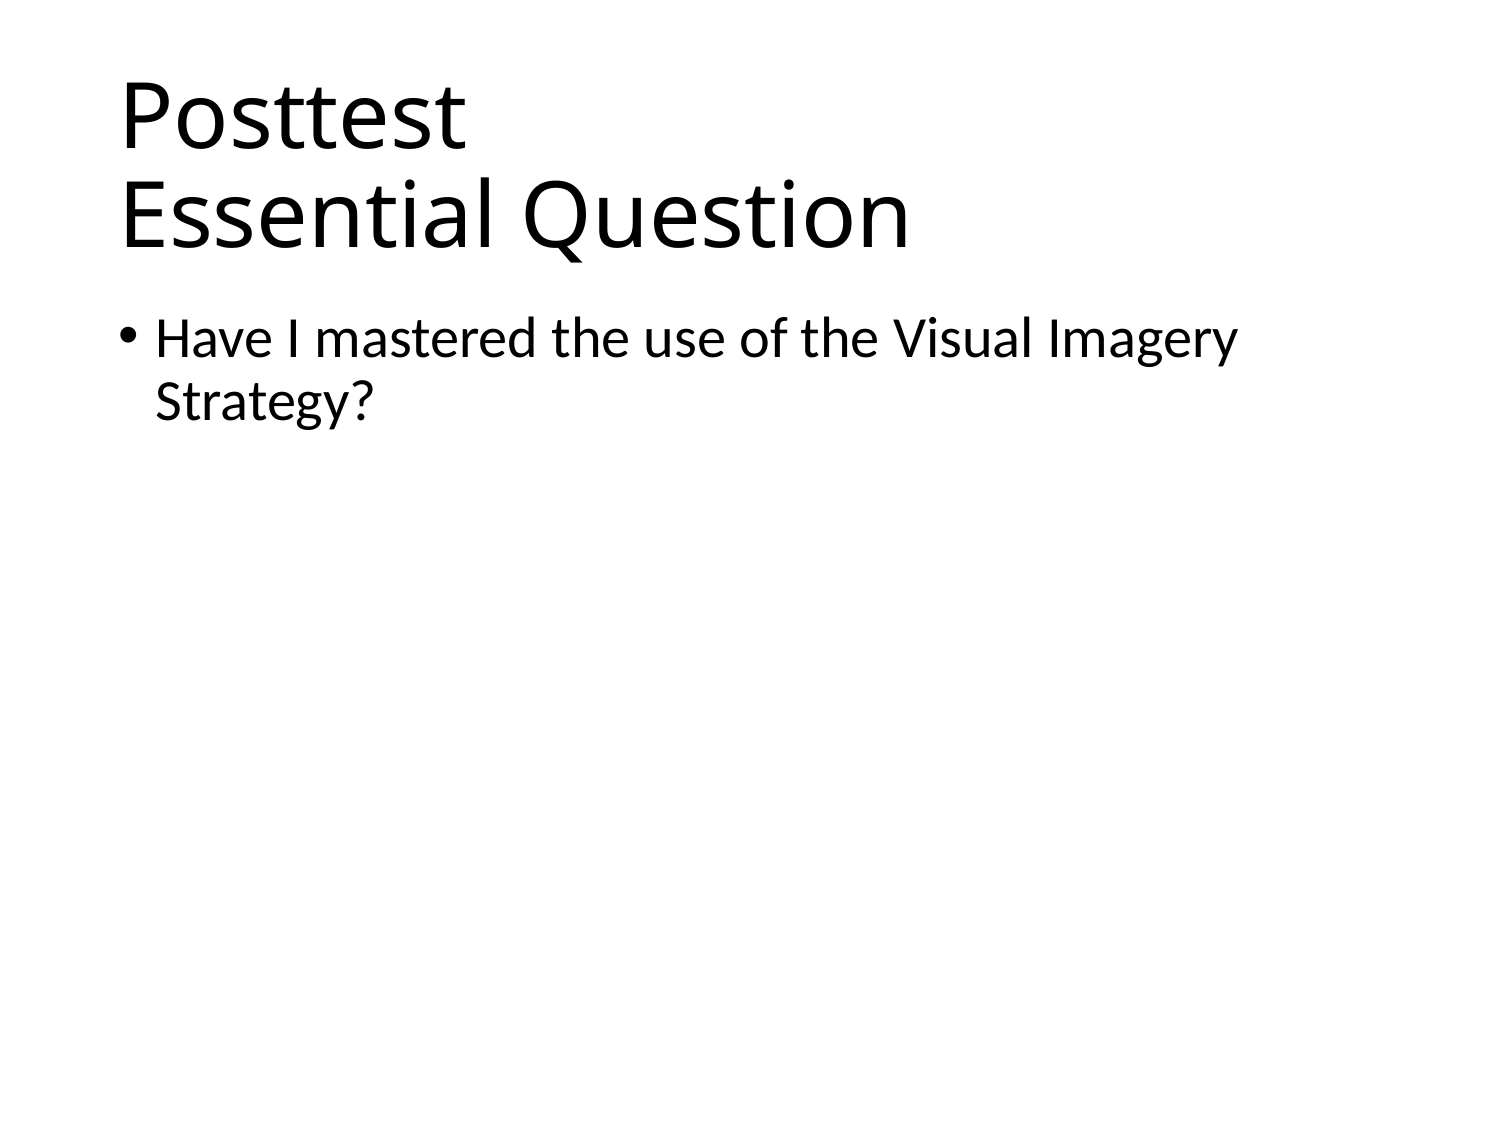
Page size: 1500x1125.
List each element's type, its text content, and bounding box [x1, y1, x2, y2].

title Posttest Essential Question [103, 59, 1397, 278]
list Have I mastered the use of the Visual Imagery Strategy? [103, 299, 1397, 1014]
